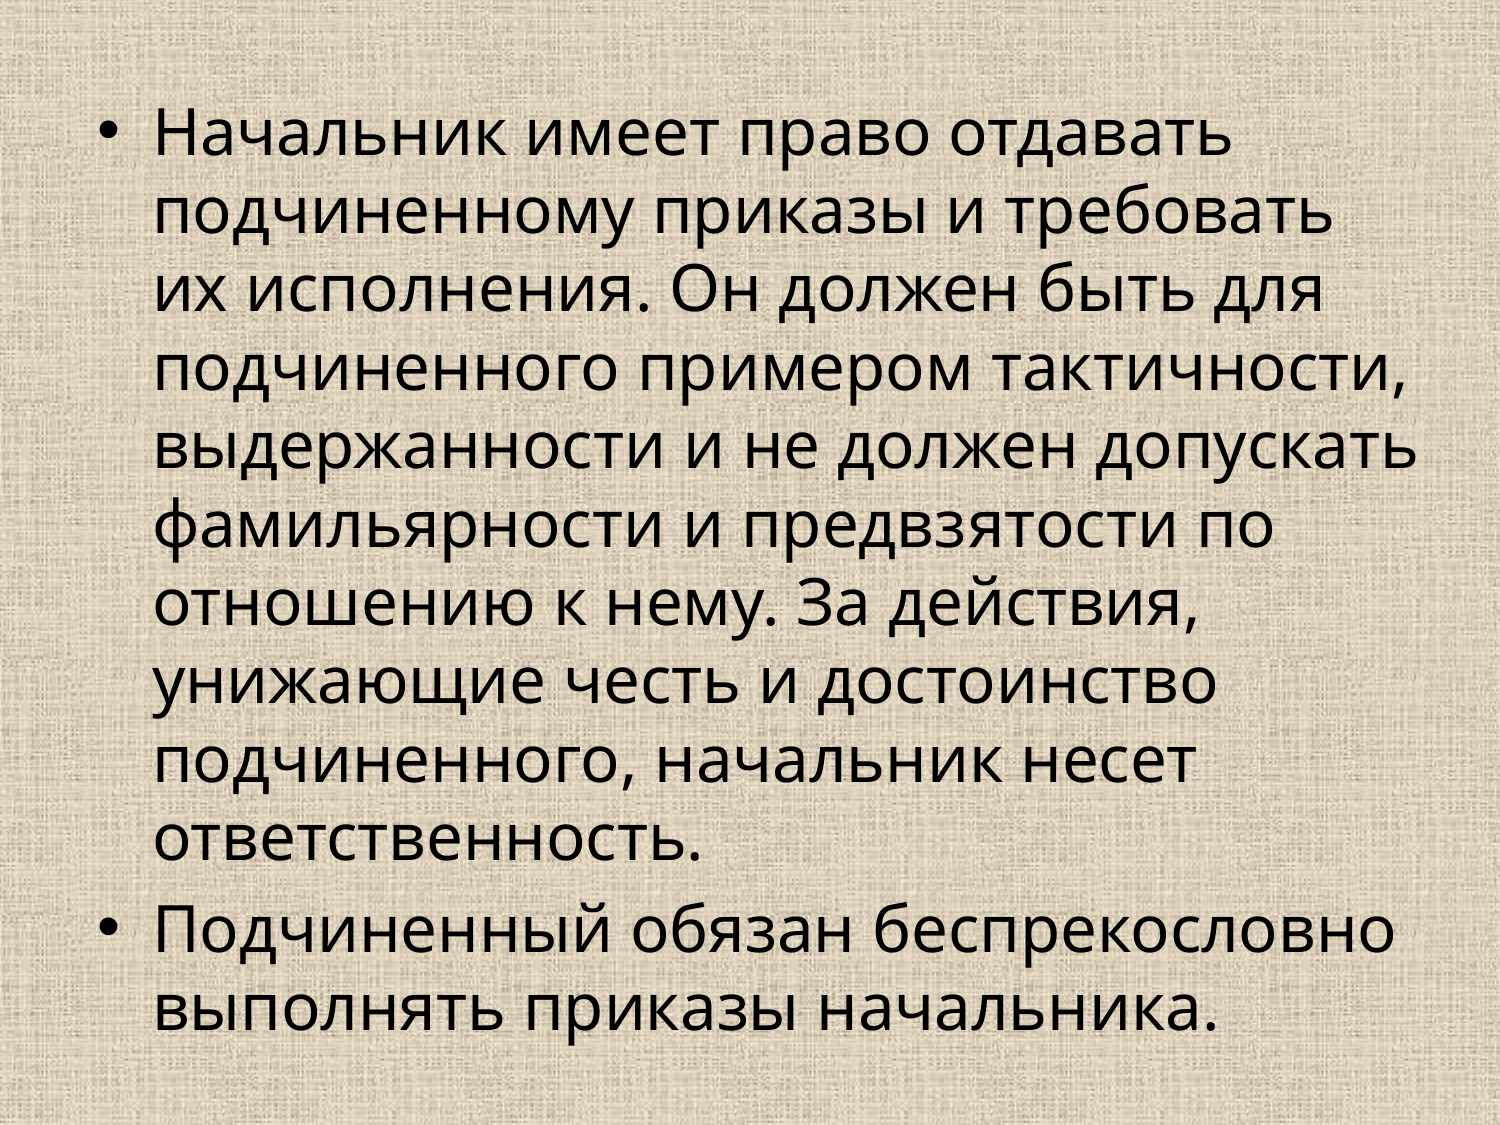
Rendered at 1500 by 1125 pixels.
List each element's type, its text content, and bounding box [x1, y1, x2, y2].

list Начальник имеет право отдавать подчиненному приказы и требовать их исполнения. Он должен быть для подчиненного примером тактичности, выдержанности и не должен допускать фамильярности и предвзятости по отношению к нему. За действия, унижающие честь и достоинство подчиненного, начальник несет ответственность. Подчиненный обязан беспрекословно выполнять приказы начальника. [82, 82, 1442, 1067]
picture [0, 0, 1500, 1125]
